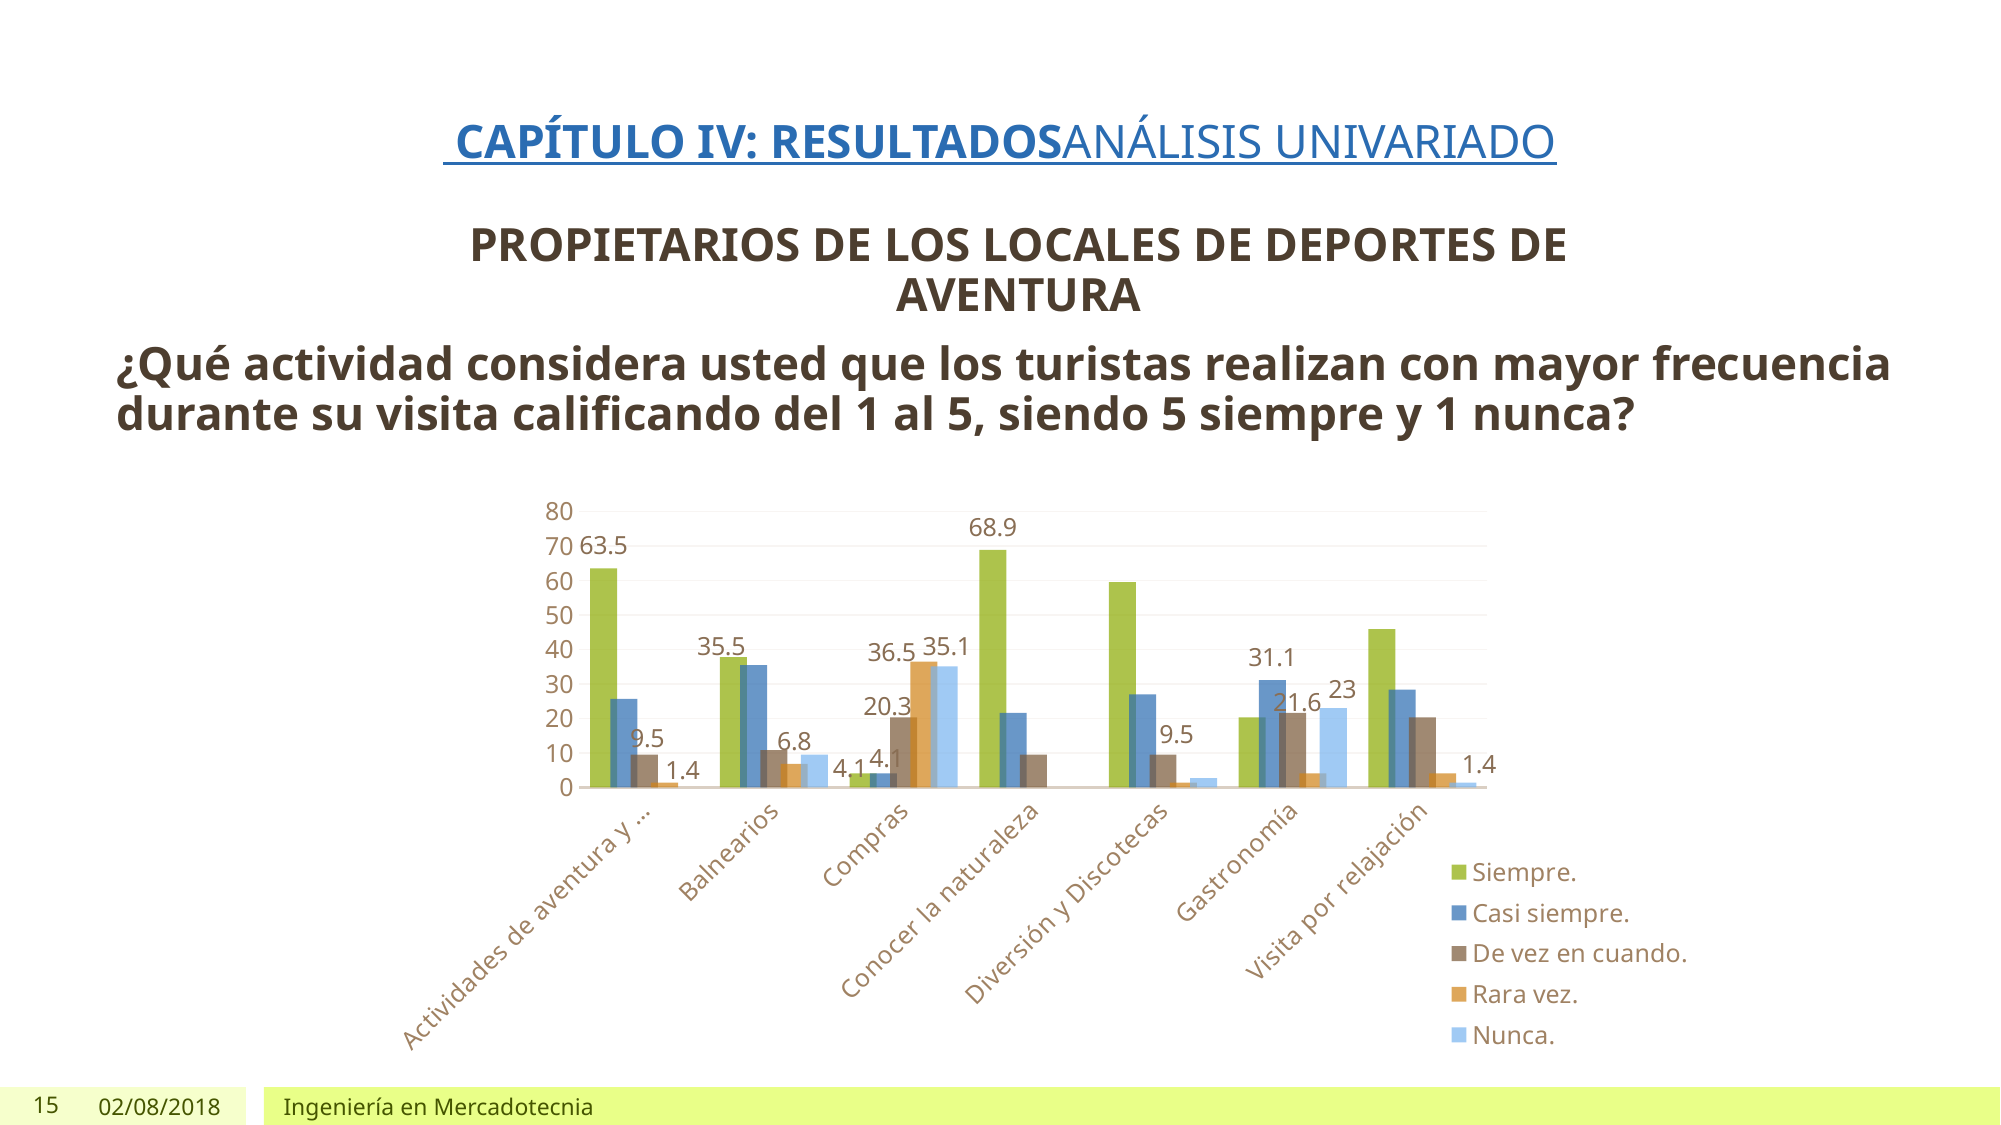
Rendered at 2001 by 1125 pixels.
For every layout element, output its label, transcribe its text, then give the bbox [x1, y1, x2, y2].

slide_number 15 [0, 1087, 75, 1125]
list ¿Qué actividad considera usted que los turistas realizan con mayor frecuencia durante su visita calificando del 1 al 5, siendo 5 siempre y 1 nunca? [101, 333, 1937, 496]
footer Ingeniería en Mercadotecnia [268, 1087, 1769, 1125]
list PROPIETARIOS DE LOS LOCALES DE DEPORTES DE AVENTURA [414, 193, 1623, 329]
title CAPÍTULO IV: RESULTADOS ANÁLISIS UNIVARIADO [231, 94, 1769, 186]
chart [291, 484, 1746, 1060]
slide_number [82, 1087, 237, 1125]
